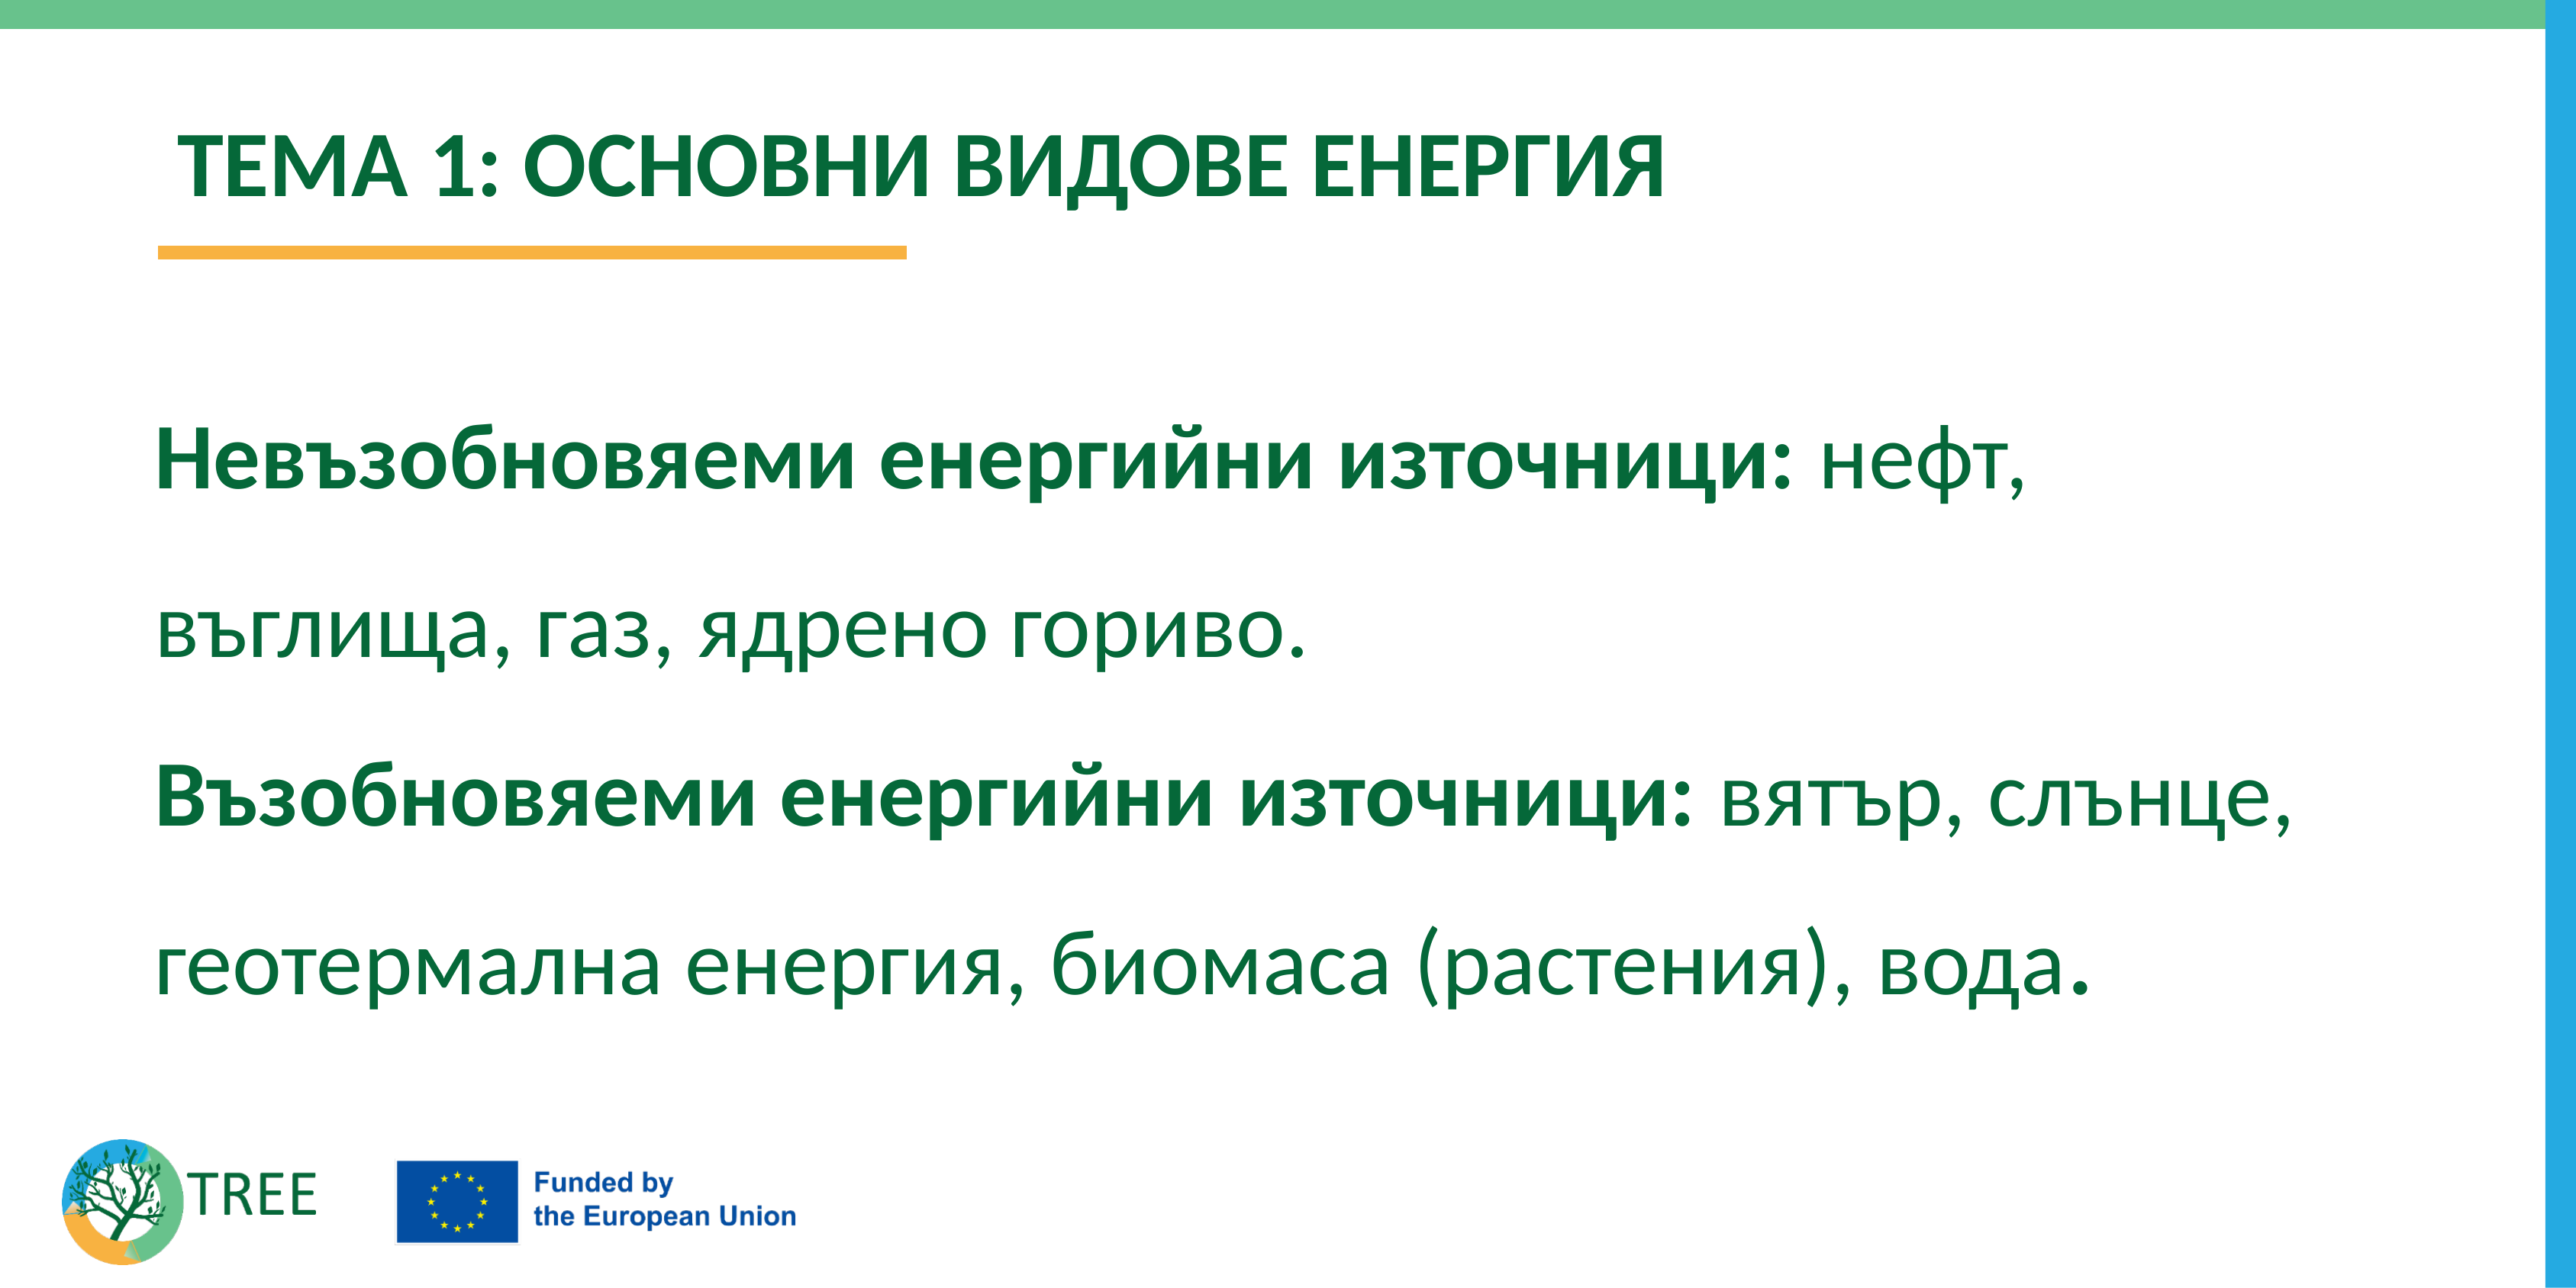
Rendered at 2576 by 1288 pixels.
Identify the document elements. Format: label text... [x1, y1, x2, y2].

text_box [2545, 0, 2576, 1288]
text_box [158, 246, 907, 259]
picture [62, 1139, 317, 1265]
text_box [0, 0, 2545, 29]
text_box Невъзобновяеми енергийни източници: нефт, въглища, газ, ядрено гориво. Възобновяеми енергийни източници: вятър, слънце, геотермална енергия, биомаса (растения), вода. [135, 329, 2410, 1023]
text_box ТЕМА 1: ОСНОВНИ ВИДОВЕ ЕНЕРГИЯ [158, 92, 1893, 224]
picture [392, 1156, 827, 1248]
